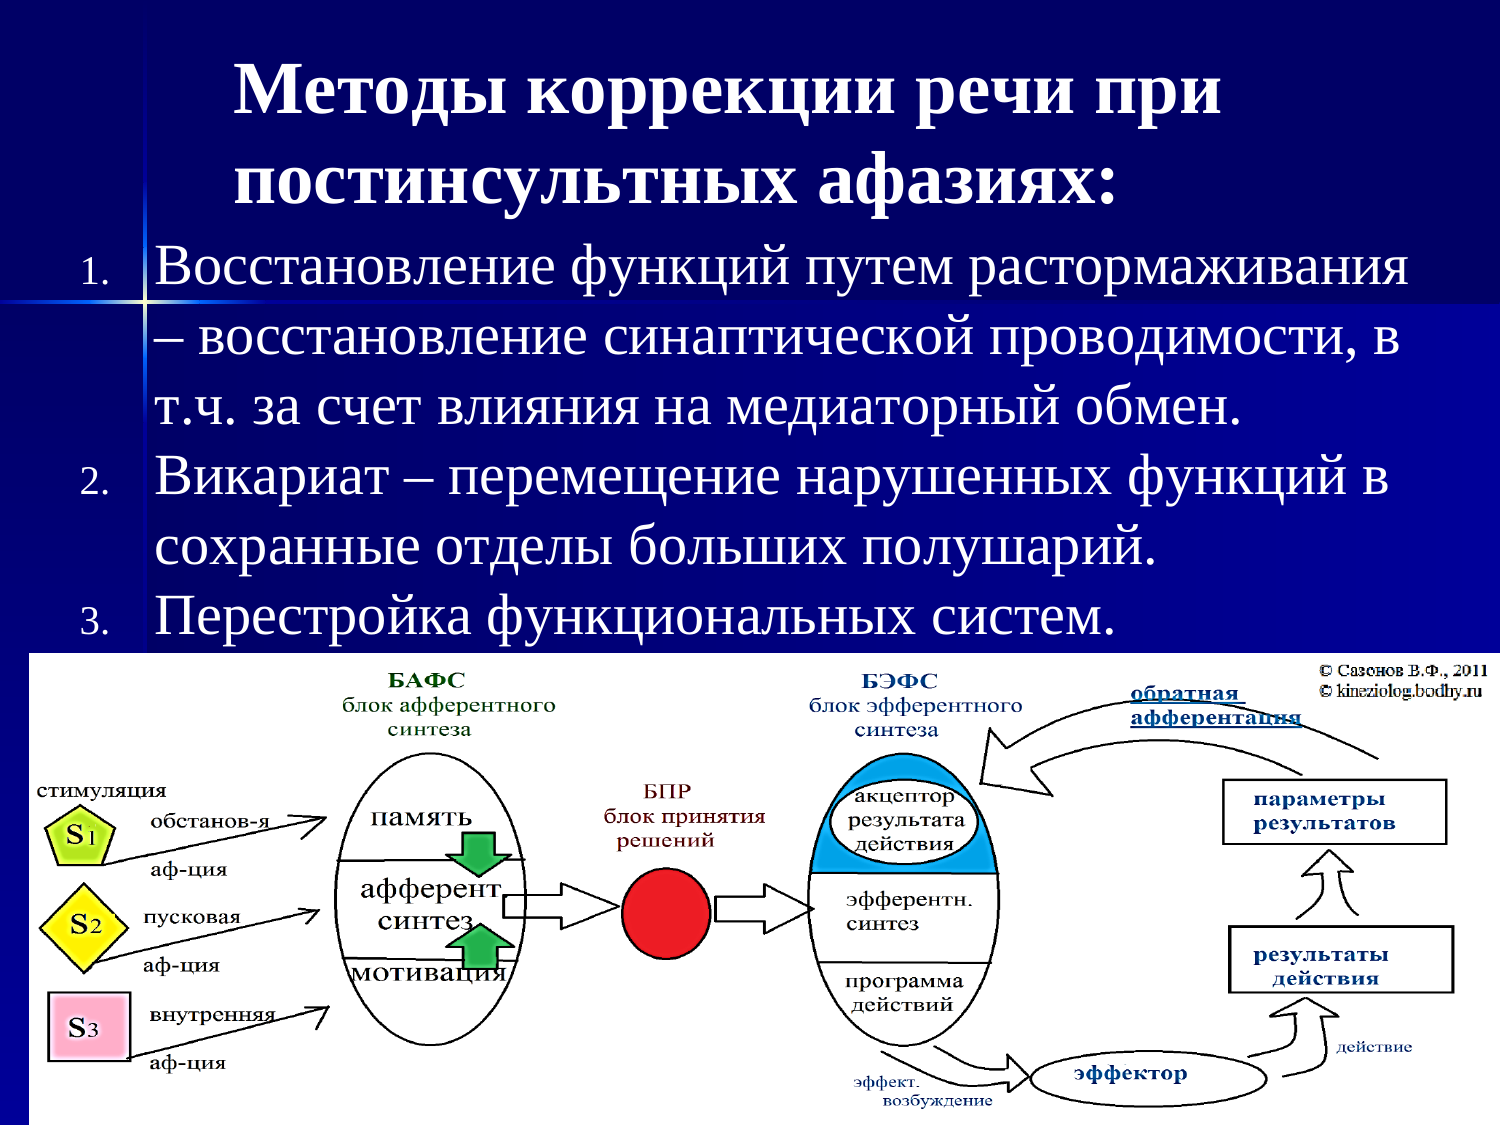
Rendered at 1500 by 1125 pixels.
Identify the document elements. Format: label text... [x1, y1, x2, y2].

text_box Методы коррекции речи при постинсультных афазиях: [218, 30, 1424, 218]
text_box Восстановление функций путем растормаживания – восстановление синаптической проводимости, в т.ч. за счет влияния на медиаторный обмен. Викариат – перемещение нарушенных функций в сохранные отделы больших полушарий. Перестройка функциональных систем. [64, 218, 1453, 653]
picture [29, 653, 1500, 1125]
